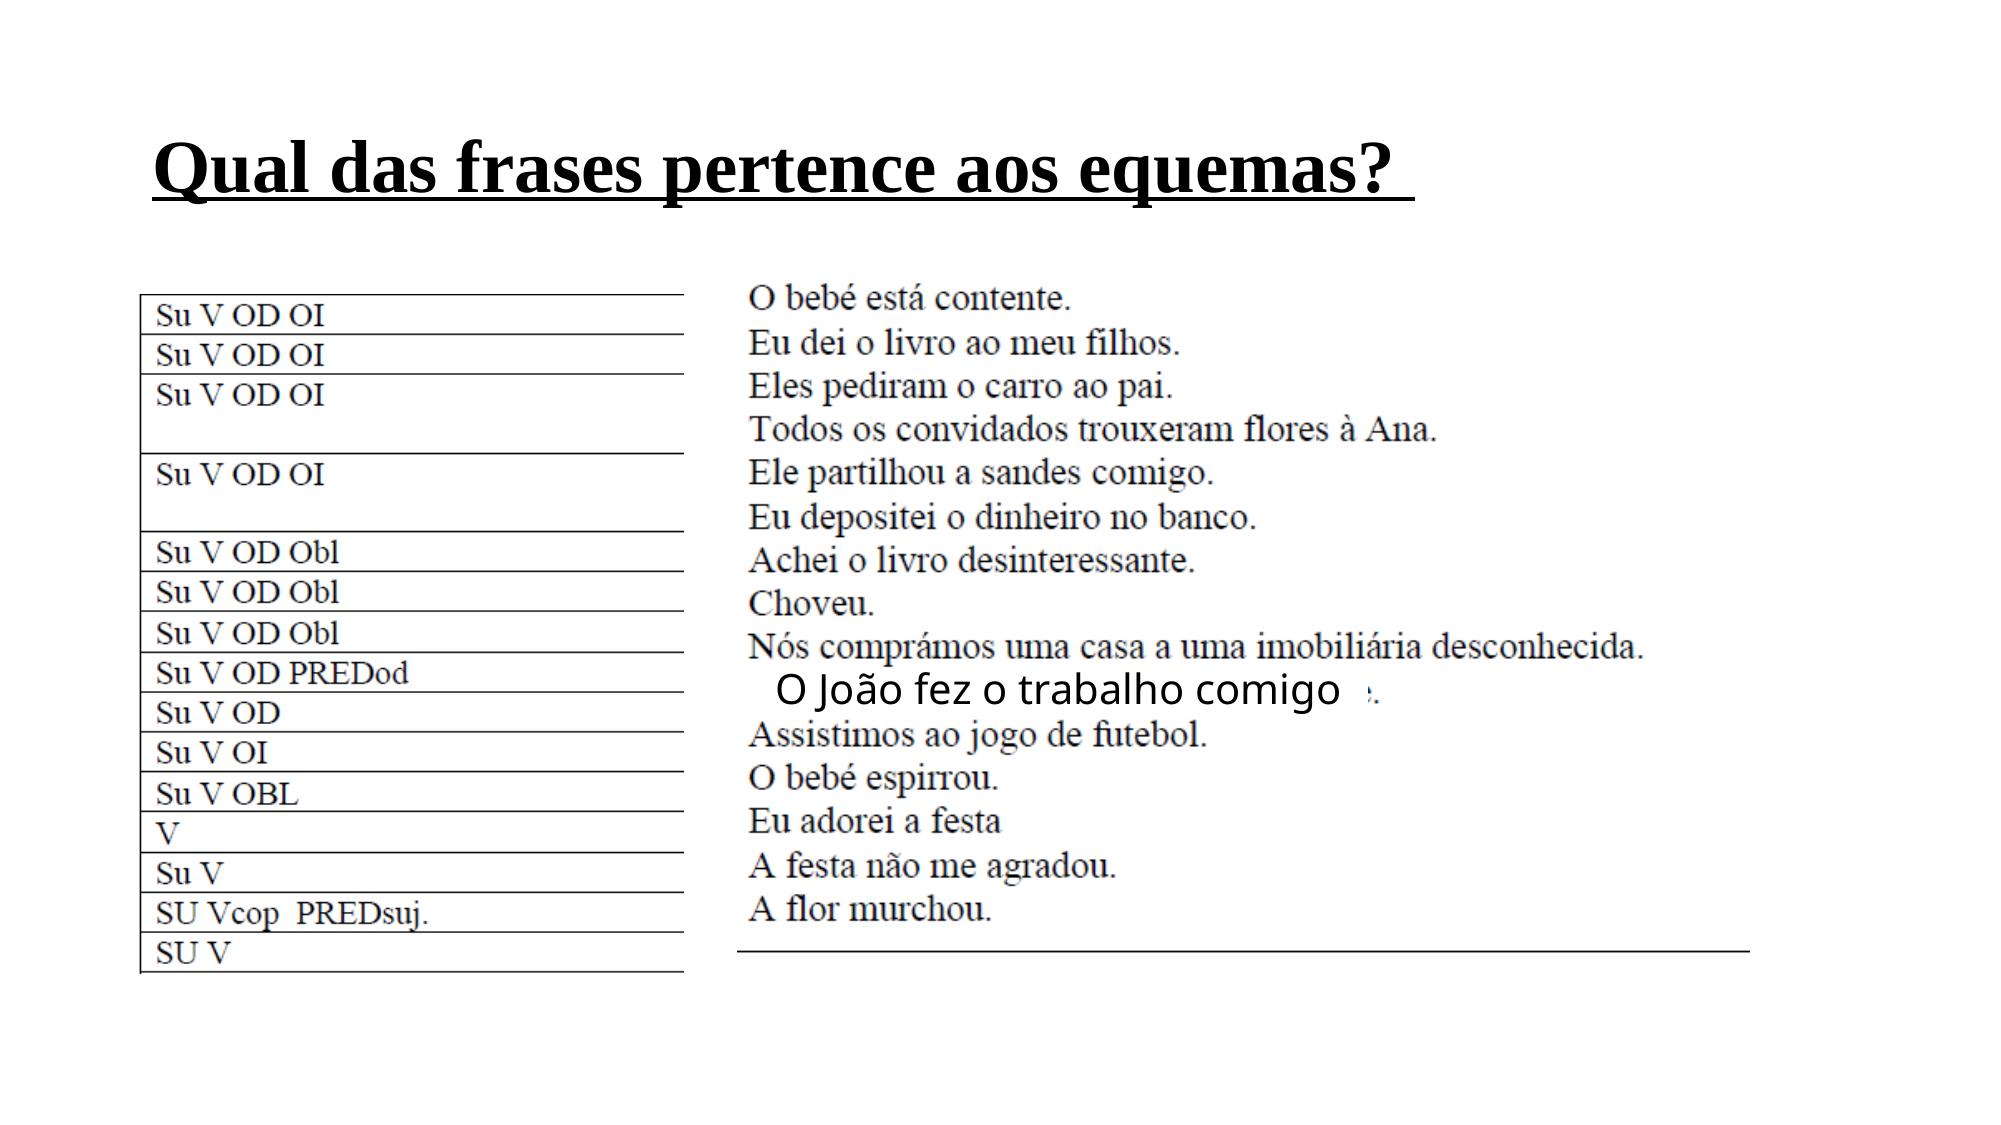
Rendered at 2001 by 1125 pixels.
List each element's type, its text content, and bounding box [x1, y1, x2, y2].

picture [136, 294, 685, 989]
title Qual das frases pertence aos equemas? [137, 59, 1863, 278]
picture [737, 281, 1750, 967]
